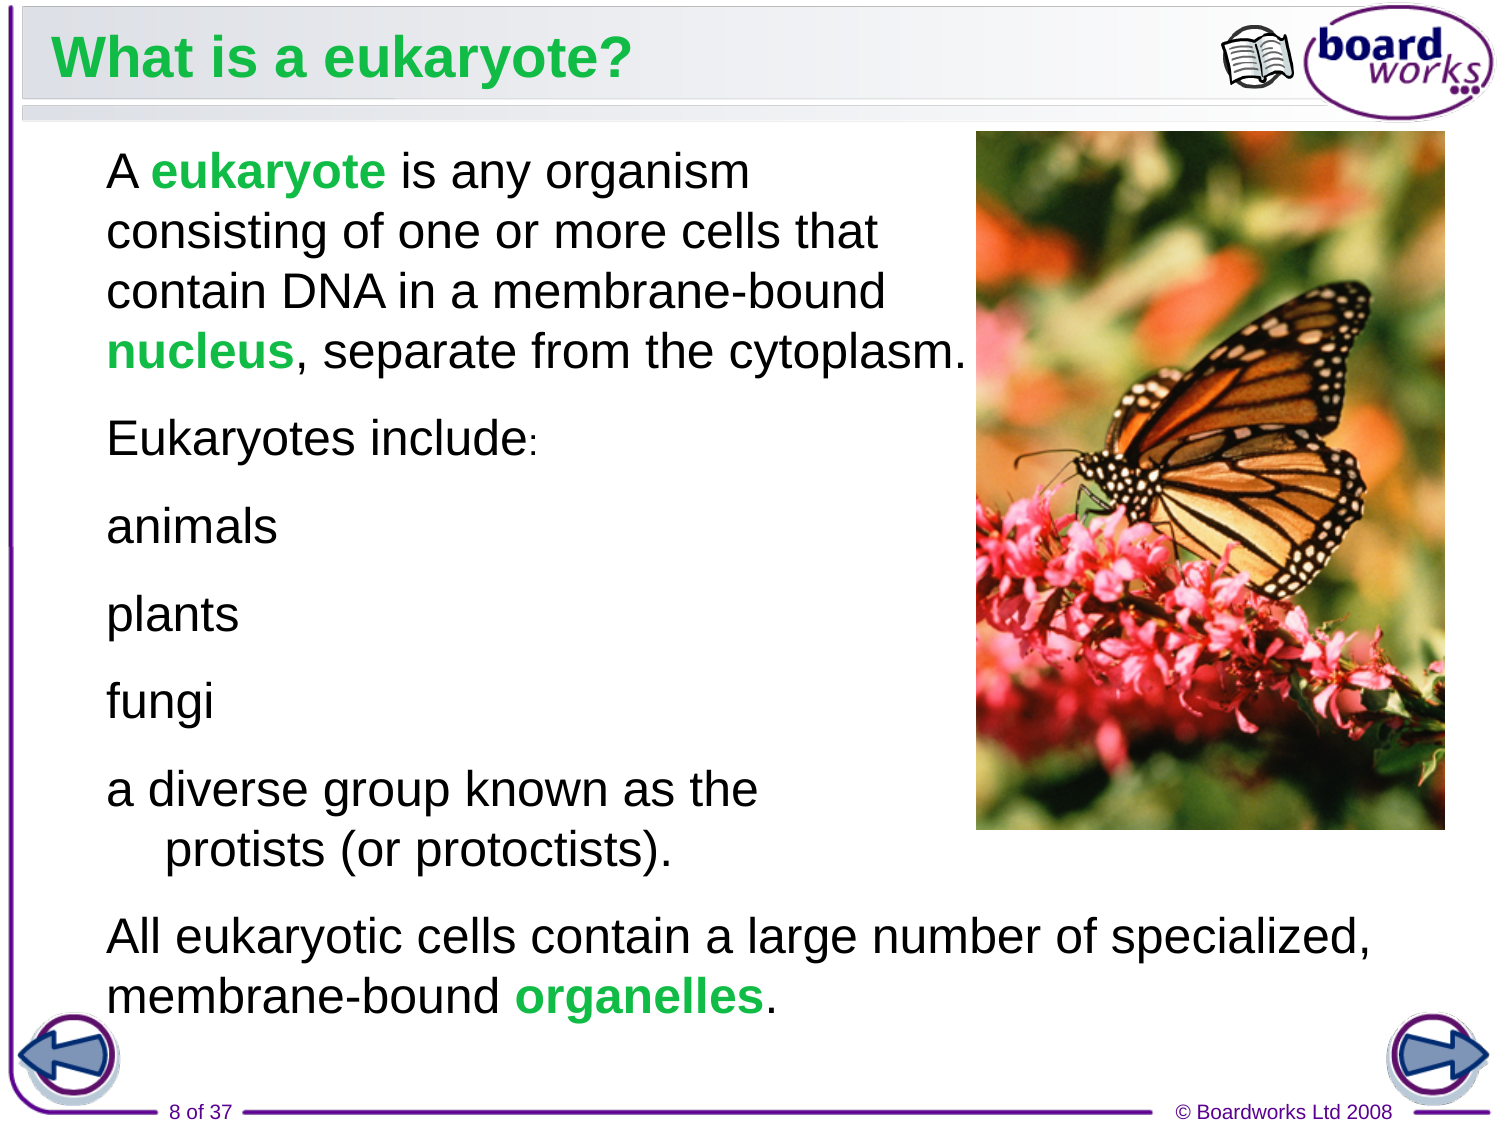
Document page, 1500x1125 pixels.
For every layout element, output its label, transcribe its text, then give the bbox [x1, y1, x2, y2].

text_box Eukaryotes include: [91, 398, 623, 474]
text_box animals [91, 485, 592, 561]
picture [0, 0, 1500, 1125]
text_box a diverse group known as the protists (or protoctists). [91, 748, 856, 884]
text_box plants [91, 573, 647, 649]
title What is a eukaryote? [36, 8, 1225, 100]
text_box All eukaryotic cells contain a large number of specialized, membrane-bound organelles. [91, 896, 1406, 1031]
text_box fungi [91, 661, 592, 736]
text_box A eukaryote is any organism consisting of one or more cells that contain DNA in a membrane-bound nucleus, separate from the cytoplasm. [91, 131, 973, 386]
